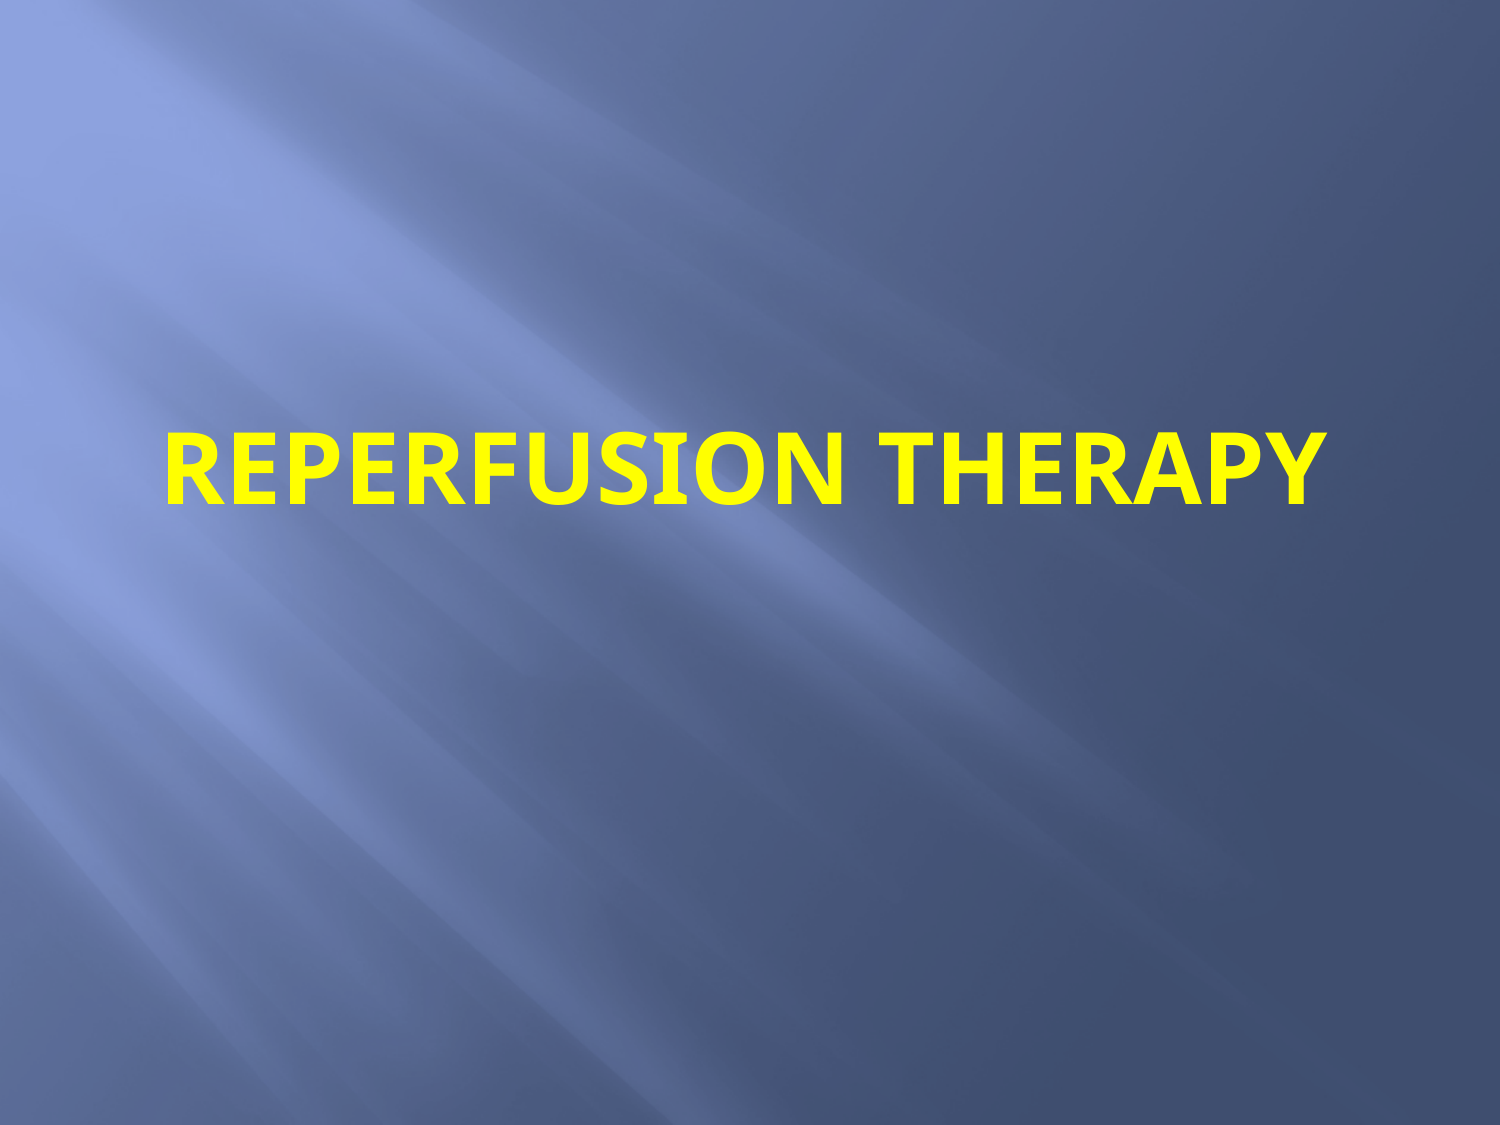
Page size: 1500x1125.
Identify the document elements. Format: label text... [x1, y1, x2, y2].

title Reperfusion therapy [69, 224, 1420, 525]
